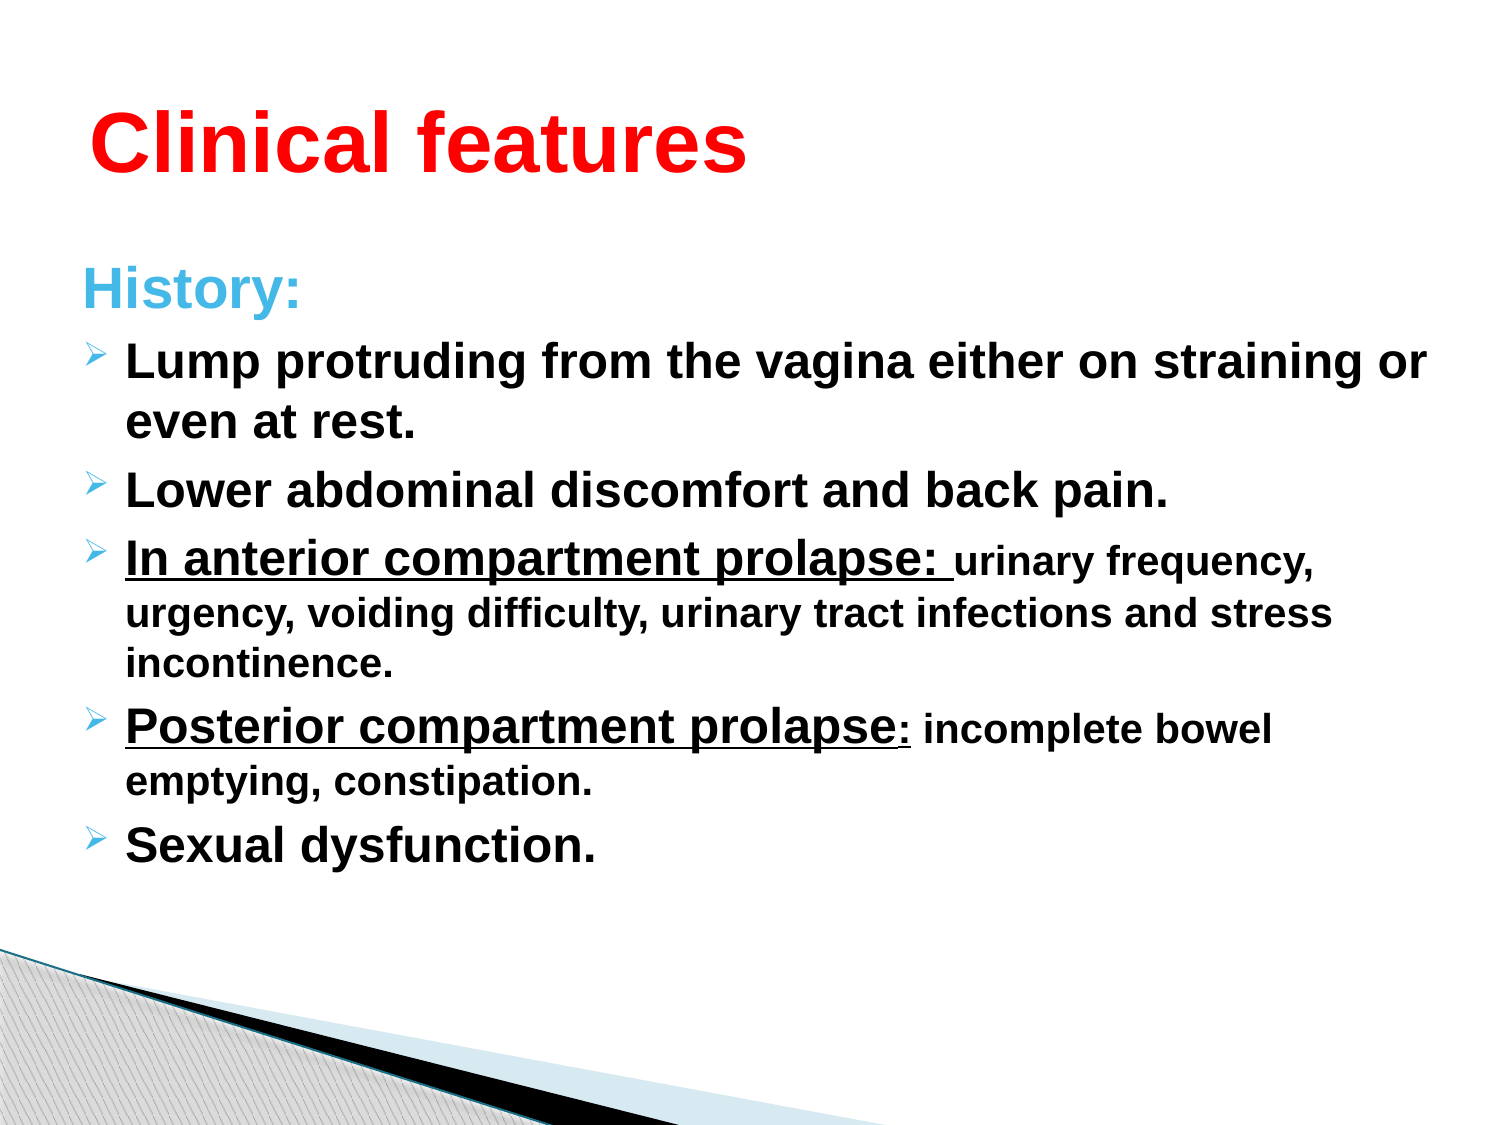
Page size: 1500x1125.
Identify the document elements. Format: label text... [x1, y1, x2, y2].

list History: Lump protruding from the vagina either on straining or even at rest. Lower abdominal discomfort and back pain. In anterior compartment prolapse: urinary frequency, urgency, voiding difficulty, urinary tract infections and stress incontinence. Posterior compartment prolapse: incomplete bowel emptying, constipation. Sexual dysfunction. [50, 242, 1463, 1125]
title Clinical features [75, 45, 1425, 233]
